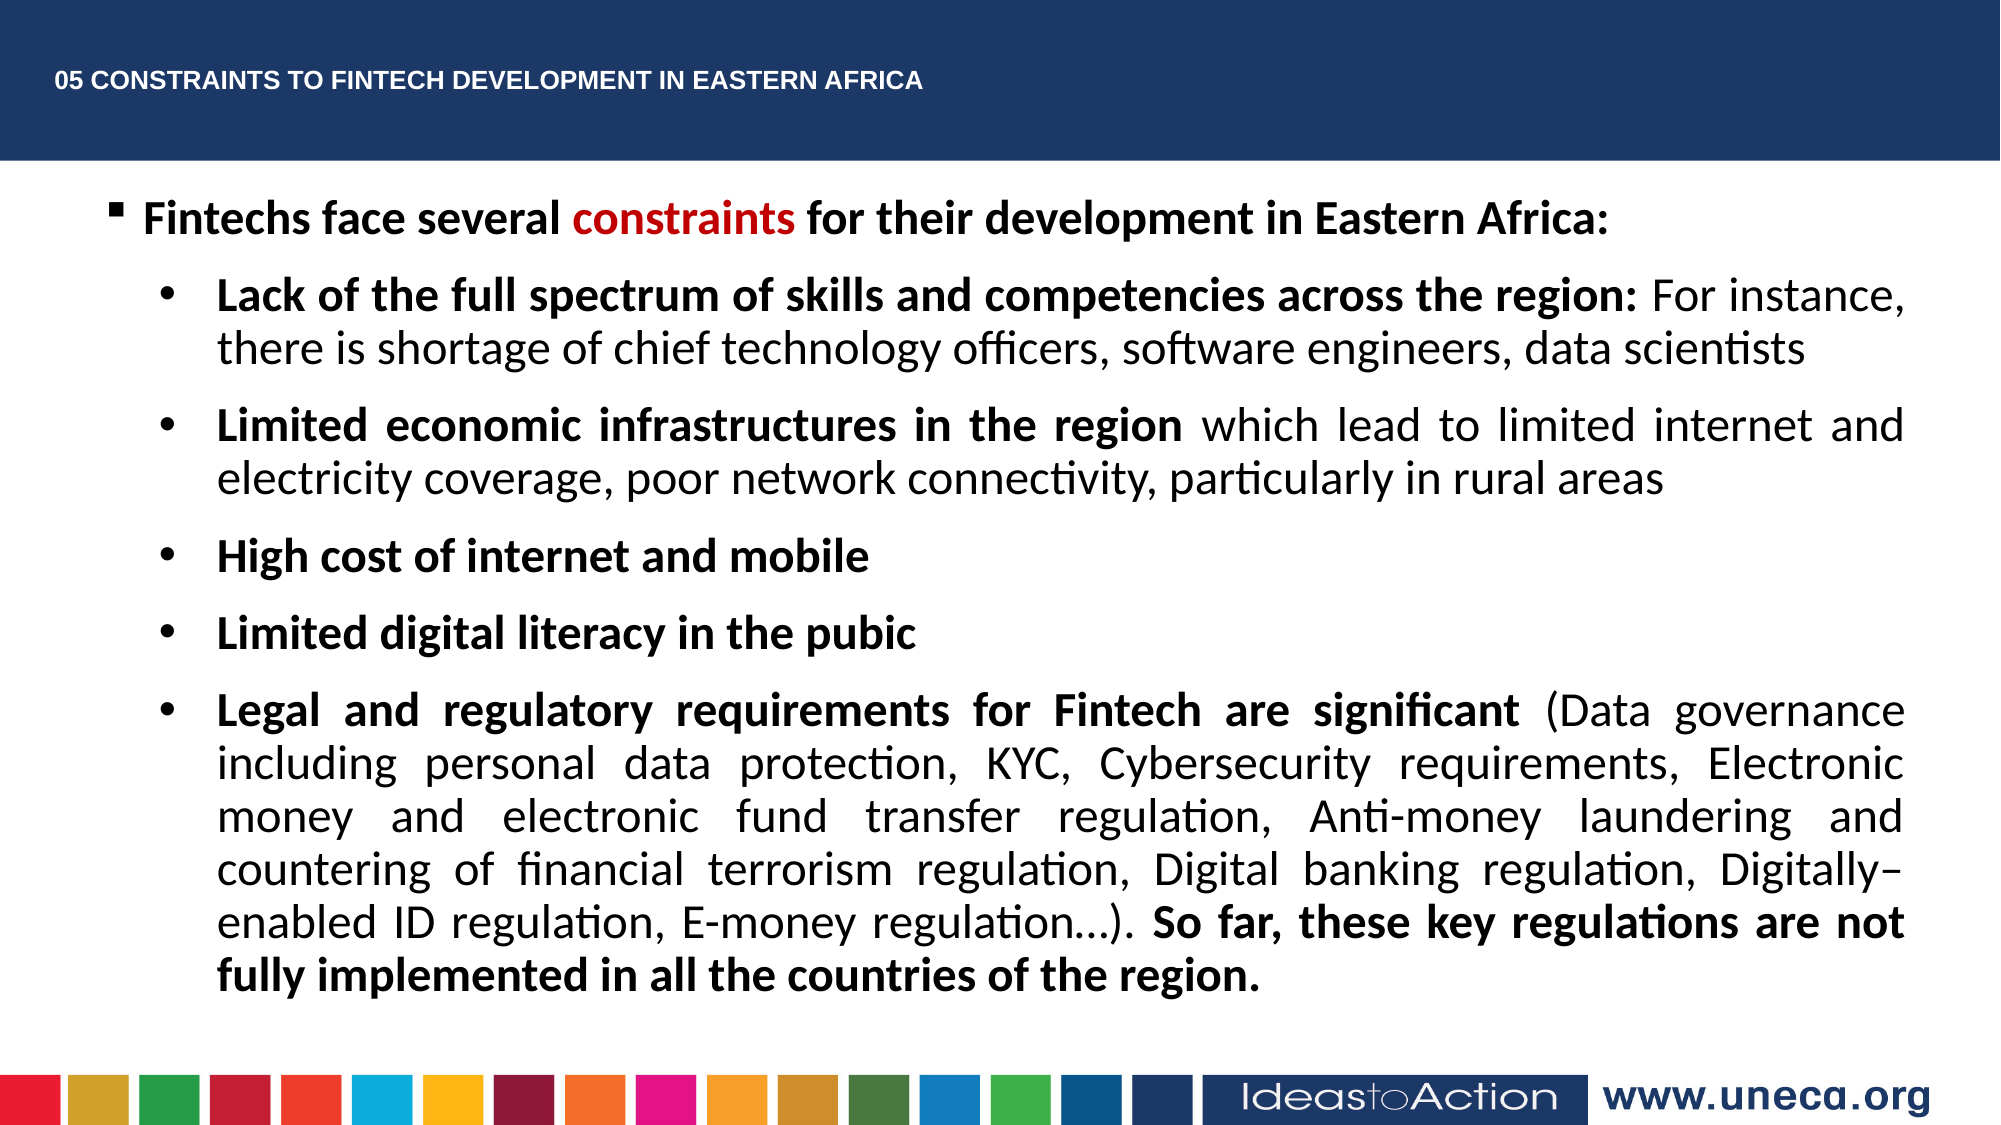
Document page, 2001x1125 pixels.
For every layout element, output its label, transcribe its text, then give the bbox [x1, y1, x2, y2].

title 05 CONSTRAINTS TO FINTECH DEVELOPMENT IN EASTERN AFRICA [39, 31, 1977, 133]
picture [0, 1065, 2000, 1125]
list Fintechs face several constraints for their development in Eastern Africa: Lack of the full spectrum of skills and competencies across the region: For instance, there is shortage of chief technology officers, software engineers, data scientists Limited economic infrastructures in the region which lead to limited internet and electricity coverage, poor network connectivity, particularly in rural areas High cost of internet and mobile Limited digital literacy in the pubic Legal and regulatory requirements for Fintech are significant (Data governance including personal data protection, KYC, Cybersecurity requirements, Electronic money and electronic fund transfer regulation, Anti-money laundering and countering of financial terrorism regulation, Digital banking regulation, Digitally–enabled ID regulation, E-money regulation…). So far, these key regulations are not fully implemented in all the countries of the region. [66, 184, 1922, 1047]
